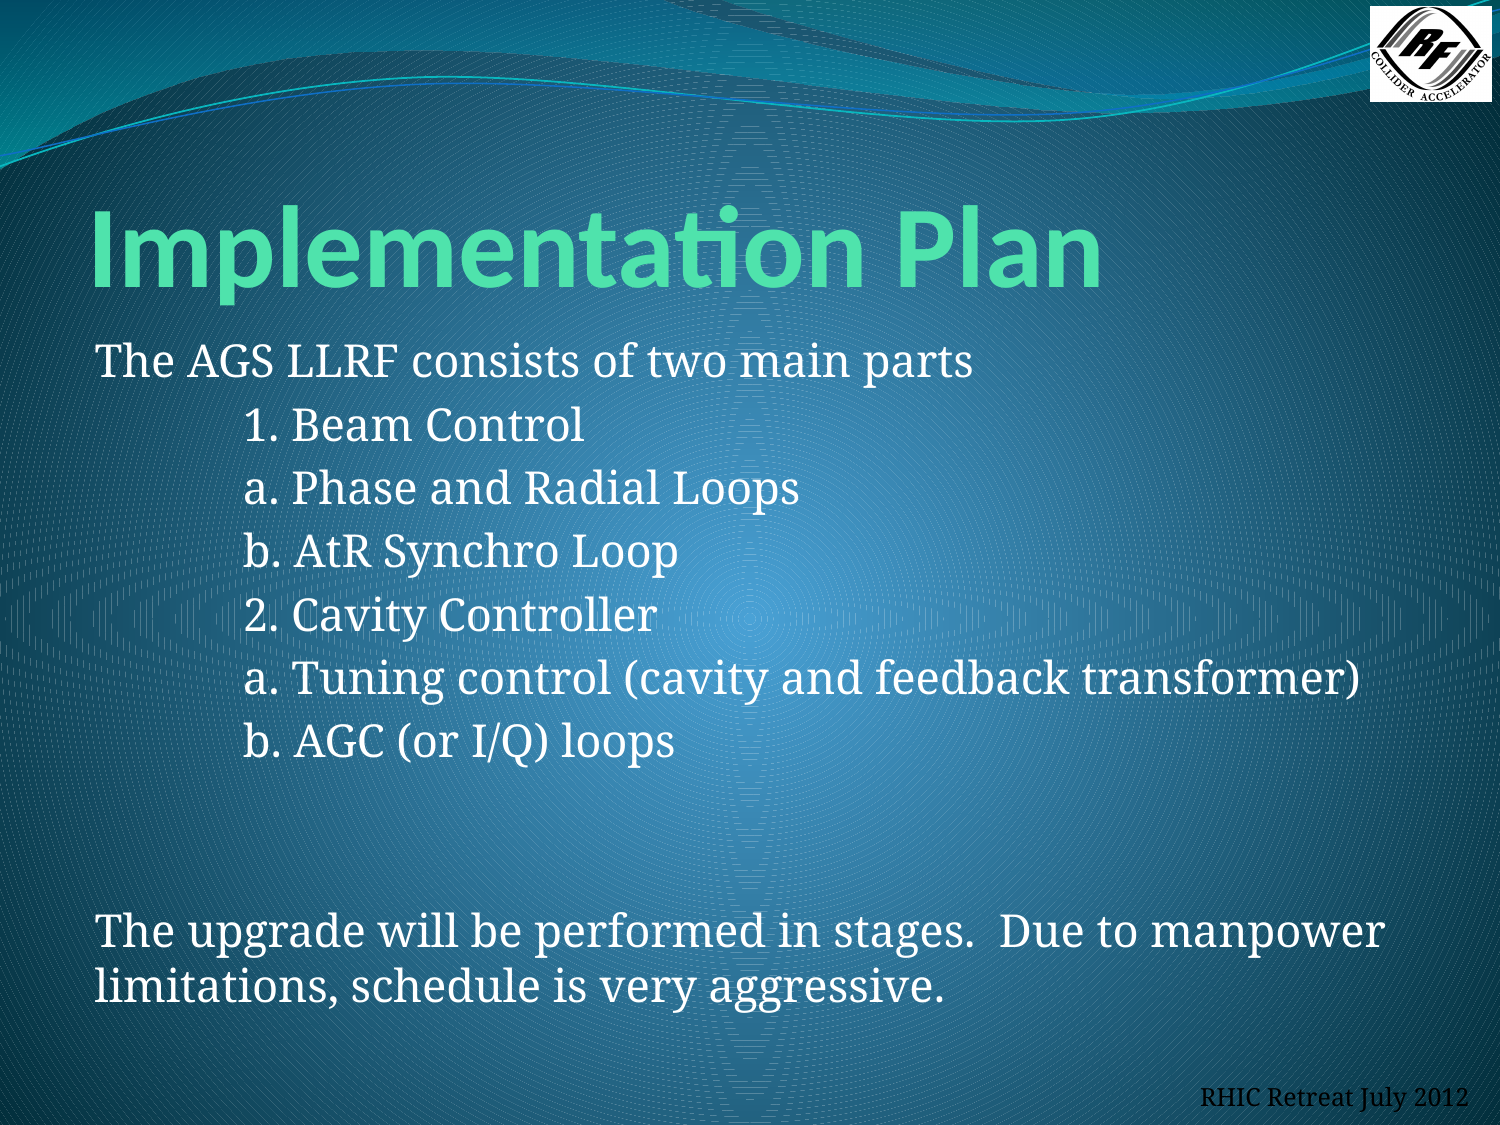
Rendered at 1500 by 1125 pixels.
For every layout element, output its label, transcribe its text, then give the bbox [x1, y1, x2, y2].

list The AGS LLRF consists of two main parts 1. Beam Control a. Phase and Radial Loops b. AtR Synchro Loop 2. Cavity Controller a. Tuning control (cavity and feedback transformer) b. AGC (or I/Q) loops The upgrade will be performed in stages. Due to manpower limitations, schedule is very aggressive. [86, 324, 1425, 1075]
title Implementation Plan [87, 87, 1363, 311]
picture [1369, 6, 1492, 102]
text_box RHIC Retreat July 2012 [817, 1074, 1493, 1120]
